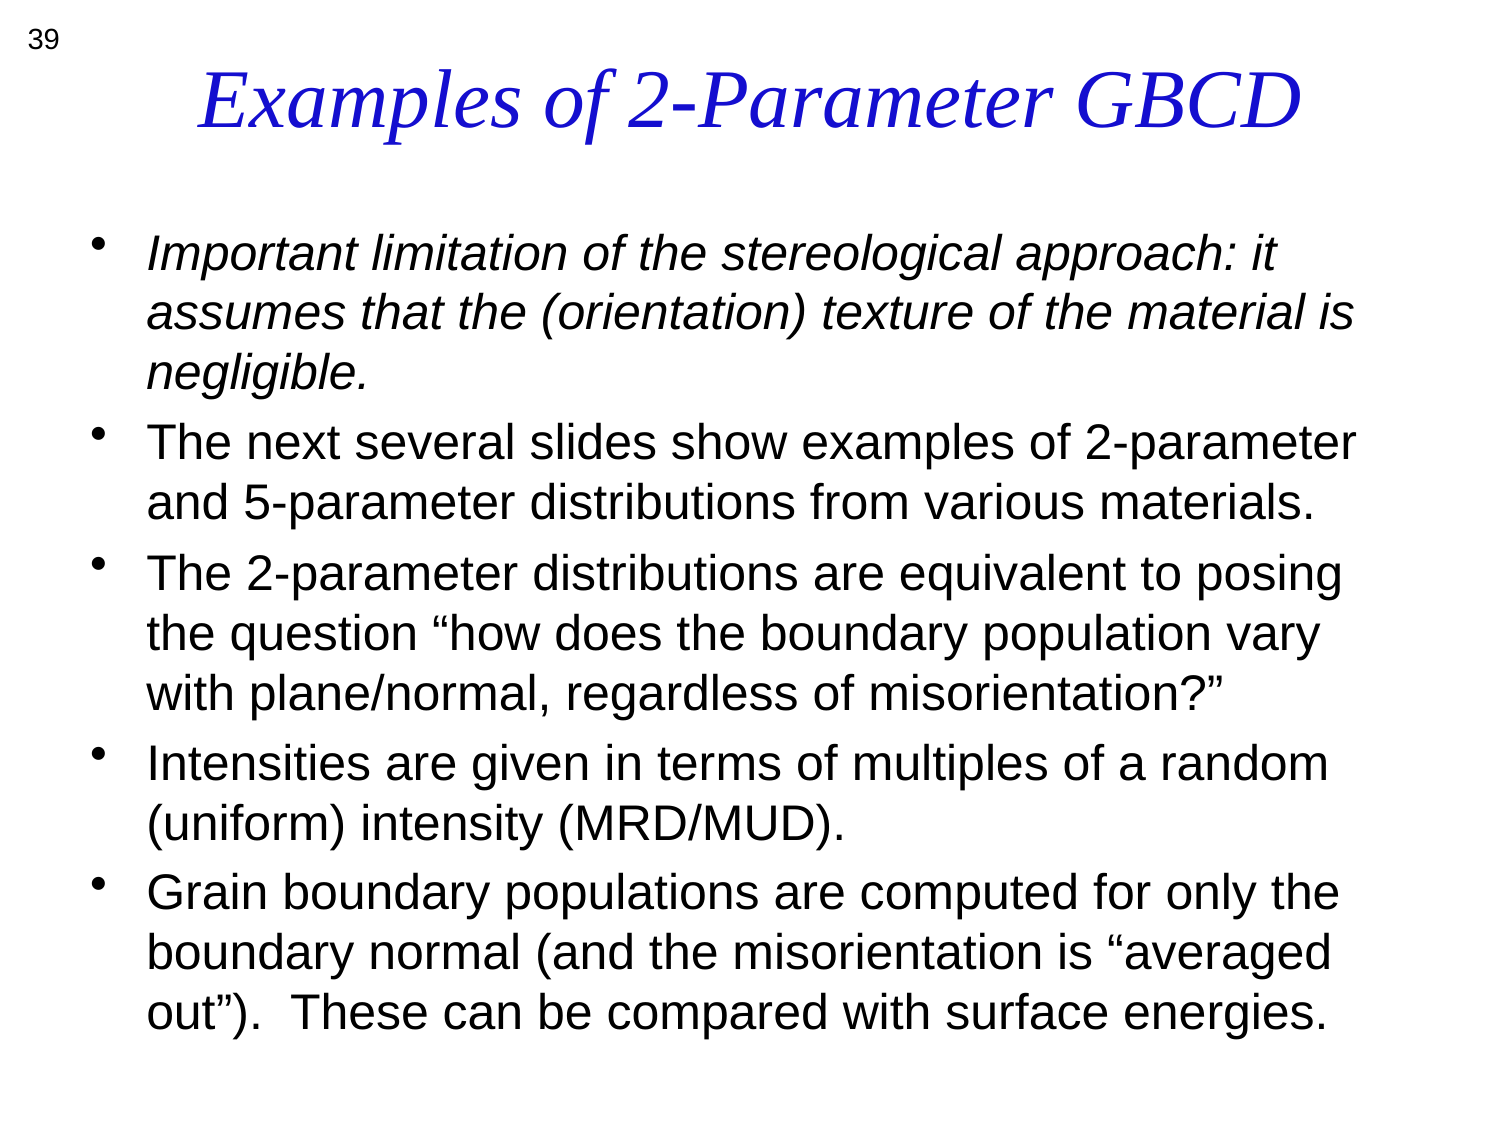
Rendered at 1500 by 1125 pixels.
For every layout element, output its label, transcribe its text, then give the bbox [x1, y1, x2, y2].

title Examples of 2-Parameter GBCD [56, 0, 1445, 188]
slide_number 39 [12, 12, 326, 88]
list Important limitation of the stereological approach: it assumes that the (orientation) texture of the material is negligible. The next several slides show examples of 2-parameter and 5-parameter distributions from various materials. The 2-parameter distributions are equivalent to posing the question “how does the boundary population vary with plane/normal, regardless of misorientation?” Intensities are given in terms of multiples of a random (uniform) intensity (MRD/MUD). Grain boundary populations are computed for only the boundary normal (and the misorientation is “averaged out”). These can be compared with surface energies. [74, 212, 1438, 1063]
